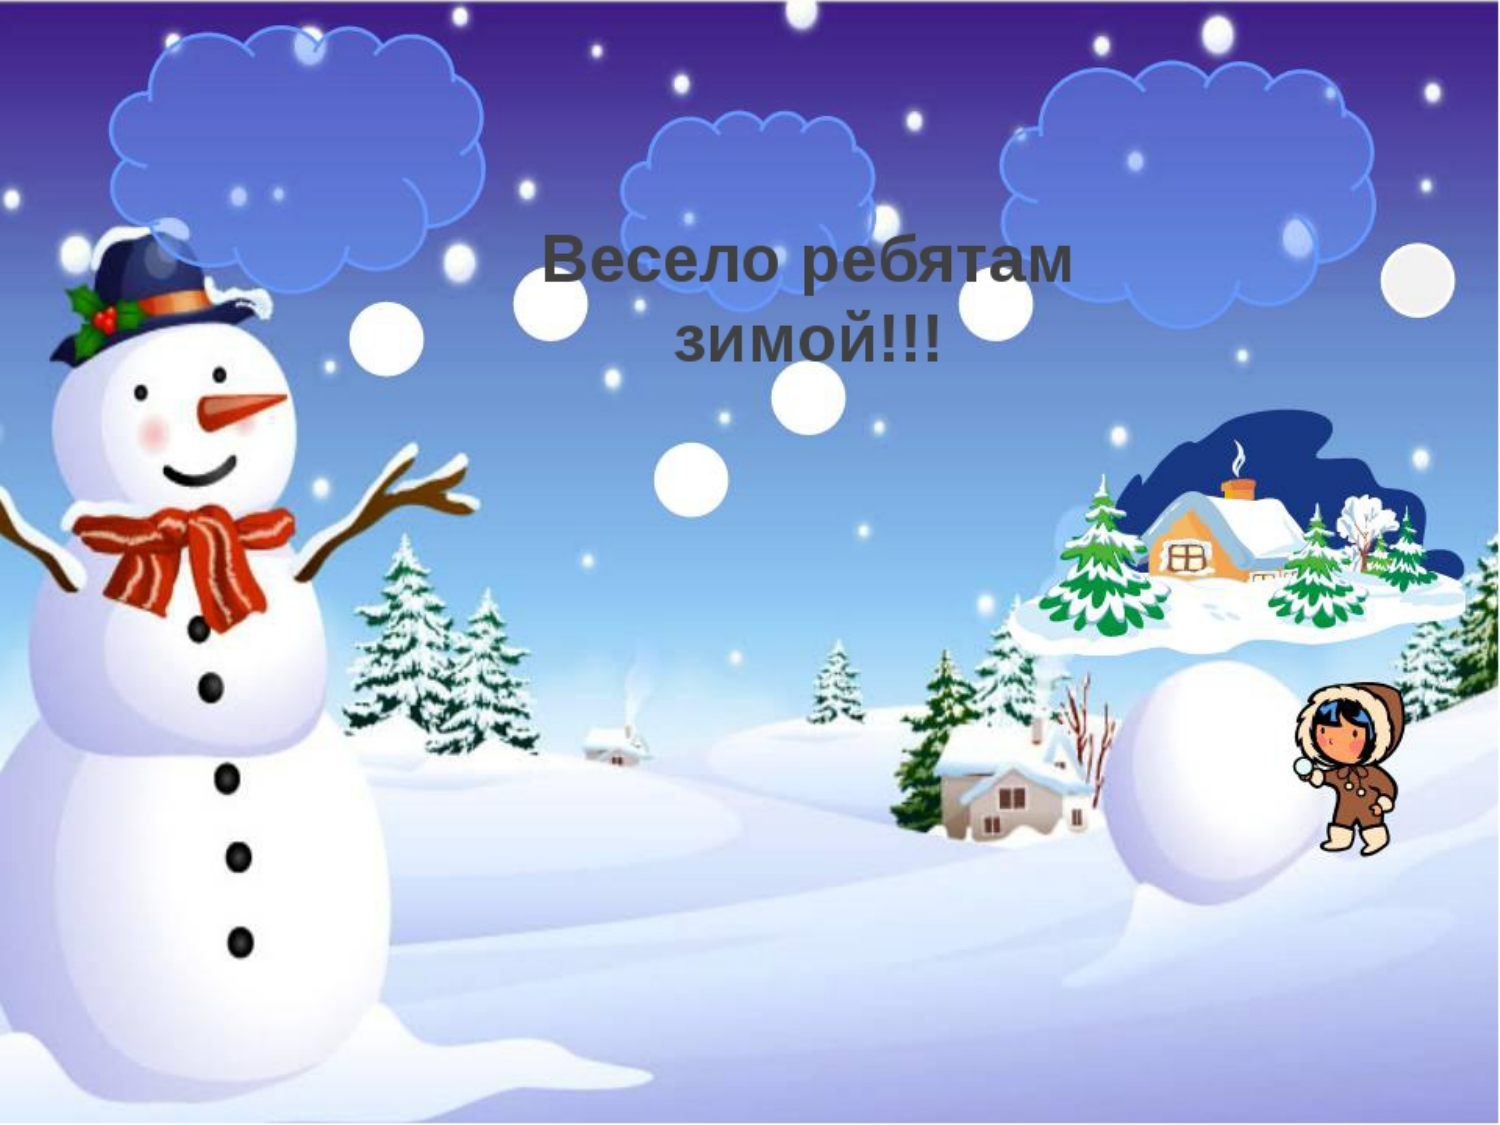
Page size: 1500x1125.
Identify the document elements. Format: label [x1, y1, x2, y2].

list [0, 0, 1500, 1125]
